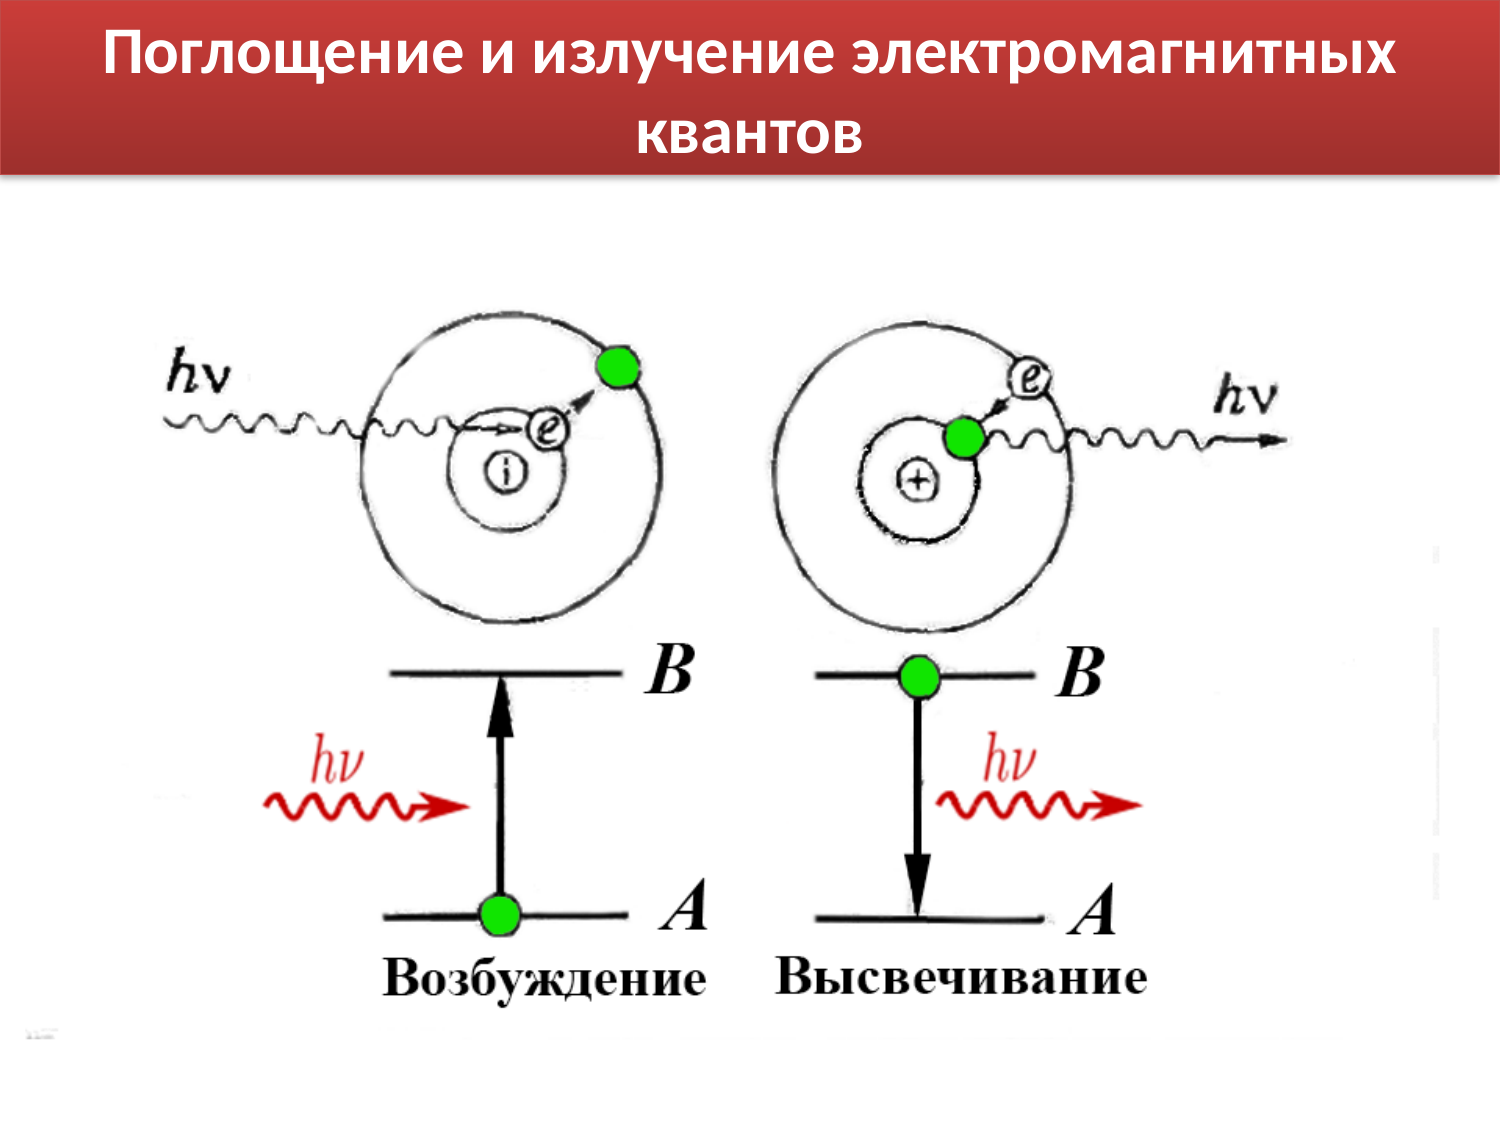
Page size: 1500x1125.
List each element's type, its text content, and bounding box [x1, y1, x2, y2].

text_box Поглощение и излучение электромагнитных квантов [0, 0, 1500, 175]
picture [24, 224, 1441, 1041]
